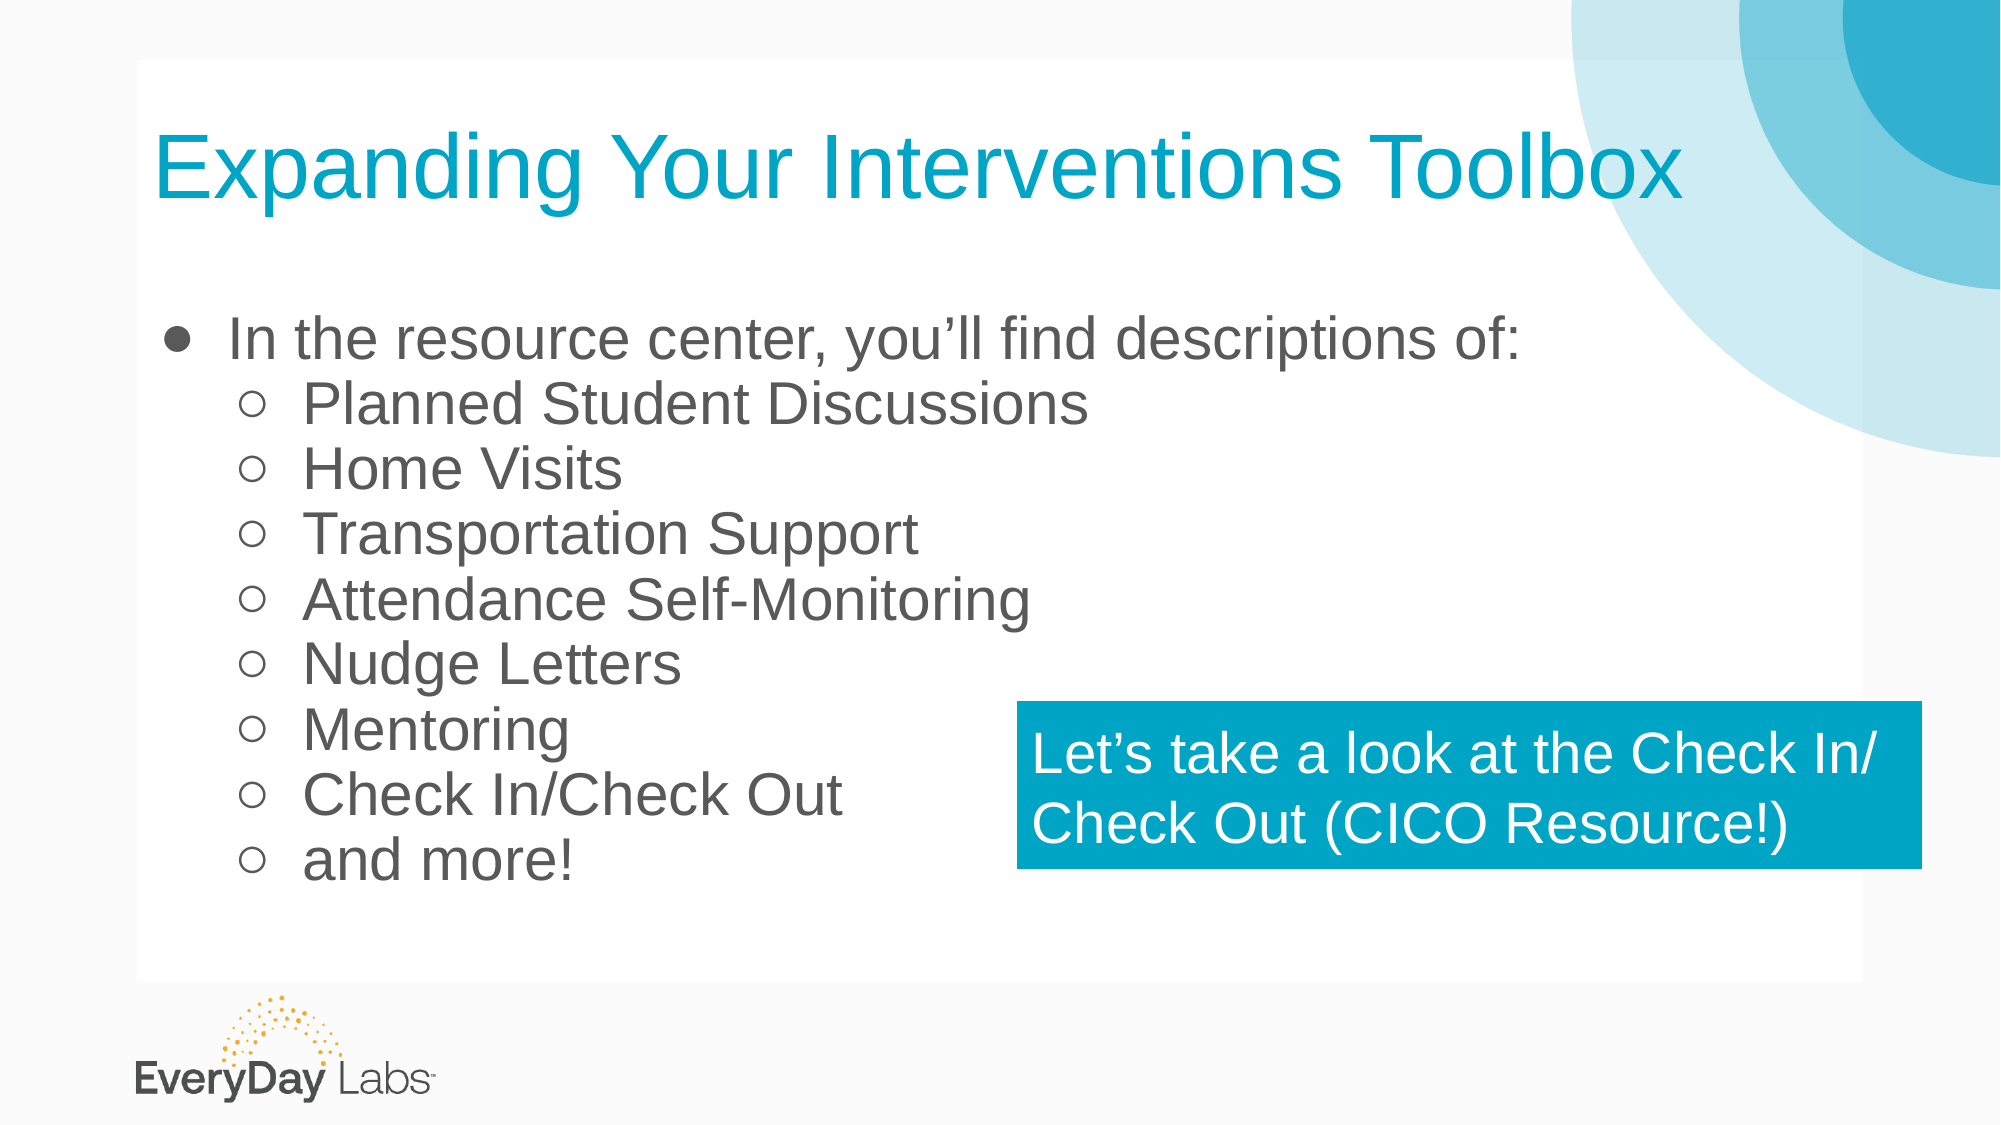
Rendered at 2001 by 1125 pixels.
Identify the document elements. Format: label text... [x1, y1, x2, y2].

picture [135, 995, 436, 1103]
list In the resource center, you’ll find descriptions of: Planned Student Discussions Home Visits Transportation Support Attendance Self-Monitoring Nudge Letters Mentoring Check In/Check Out and more! [137, 299, 1863, 1014]
text_box Let’s take a look at the Check In/ Check Out (CICO Resource!) [1016, 700, 1924, 871]
title Expanding Your Interventions Toolbox [137, 59, 1863, 278]
picture [1560, 0, 2001, 494]
